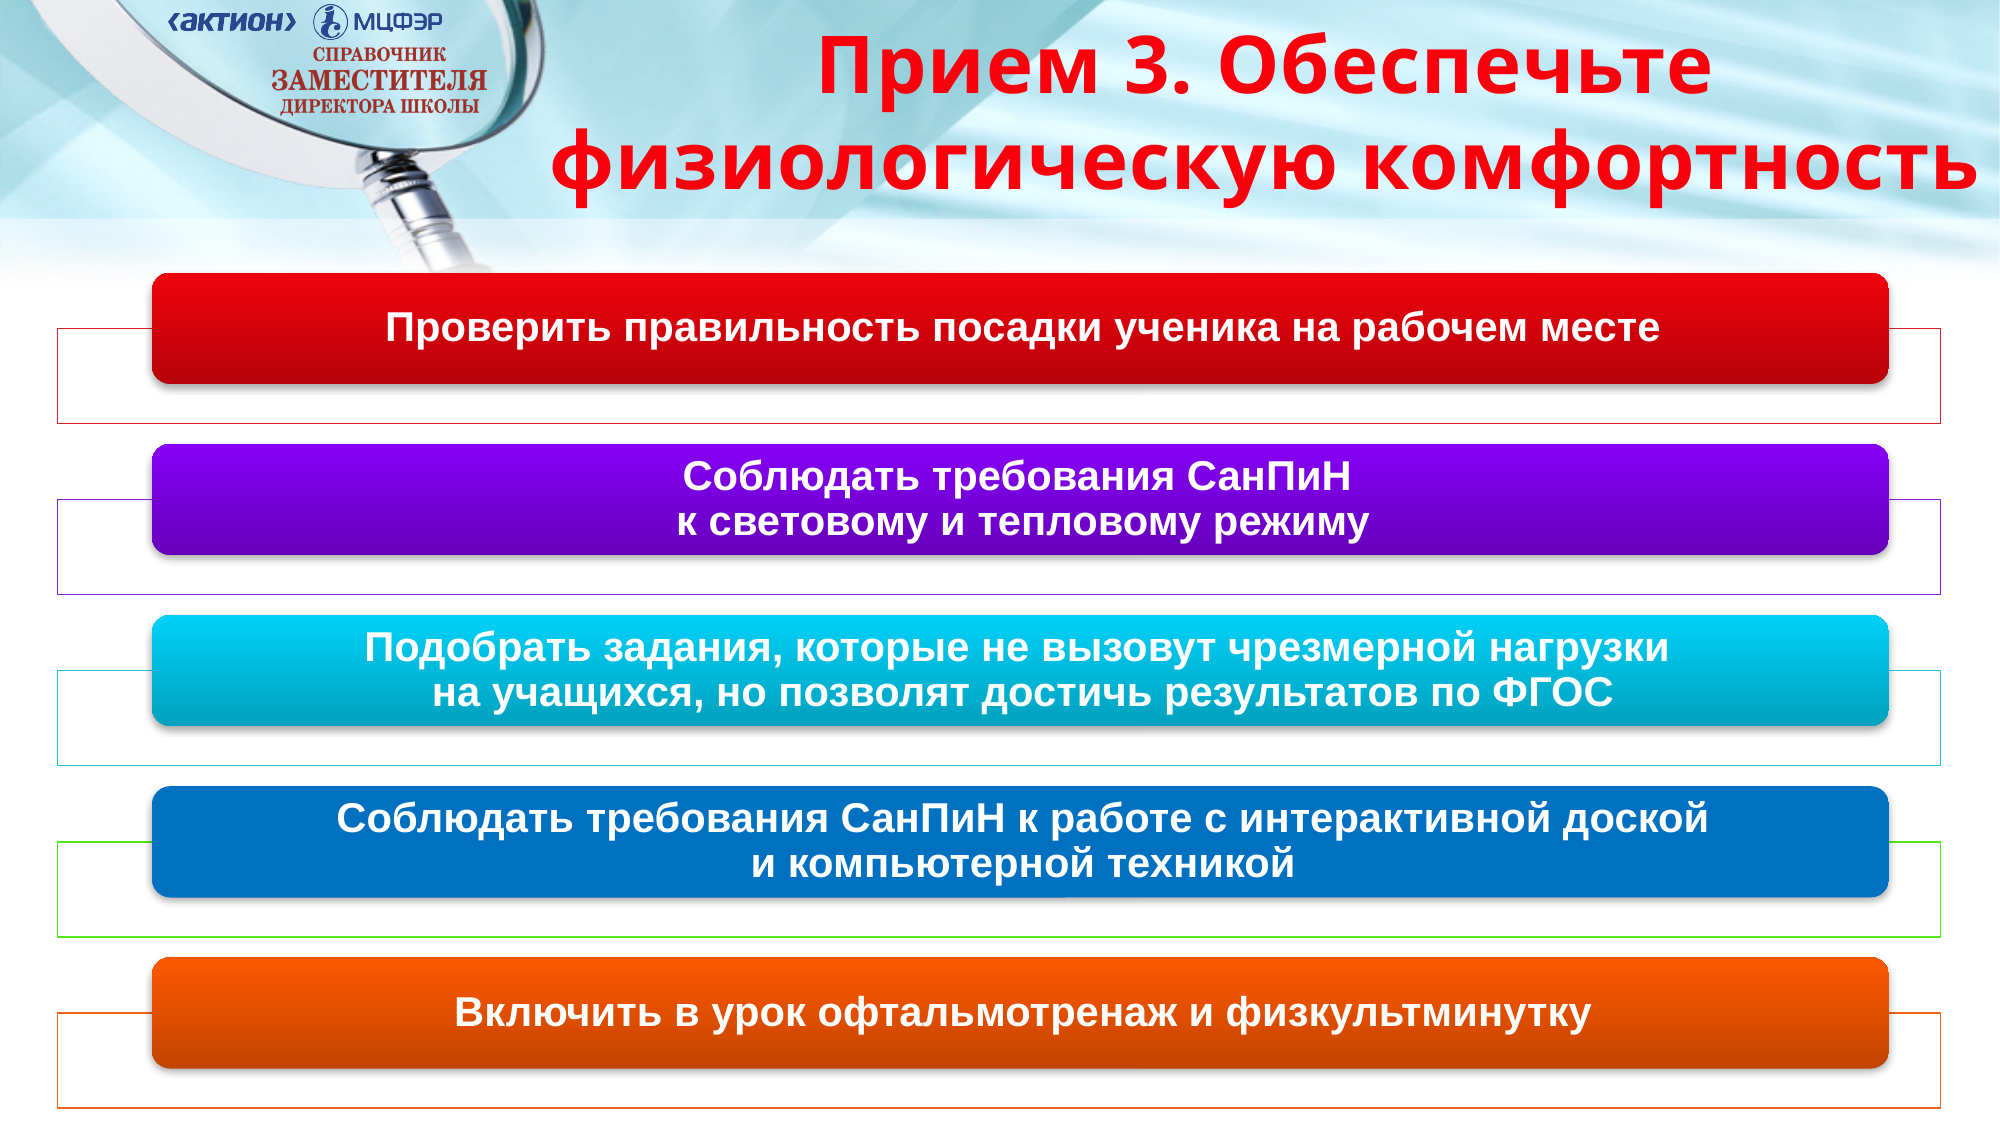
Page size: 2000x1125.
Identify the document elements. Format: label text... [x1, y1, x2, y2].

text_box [57, 256, 1941, 1125]
picture [0, 0, 2000, 1125]
title Прием 3. Обеспечьте физиологическую комфортность [528, 2, 2000, 217]
